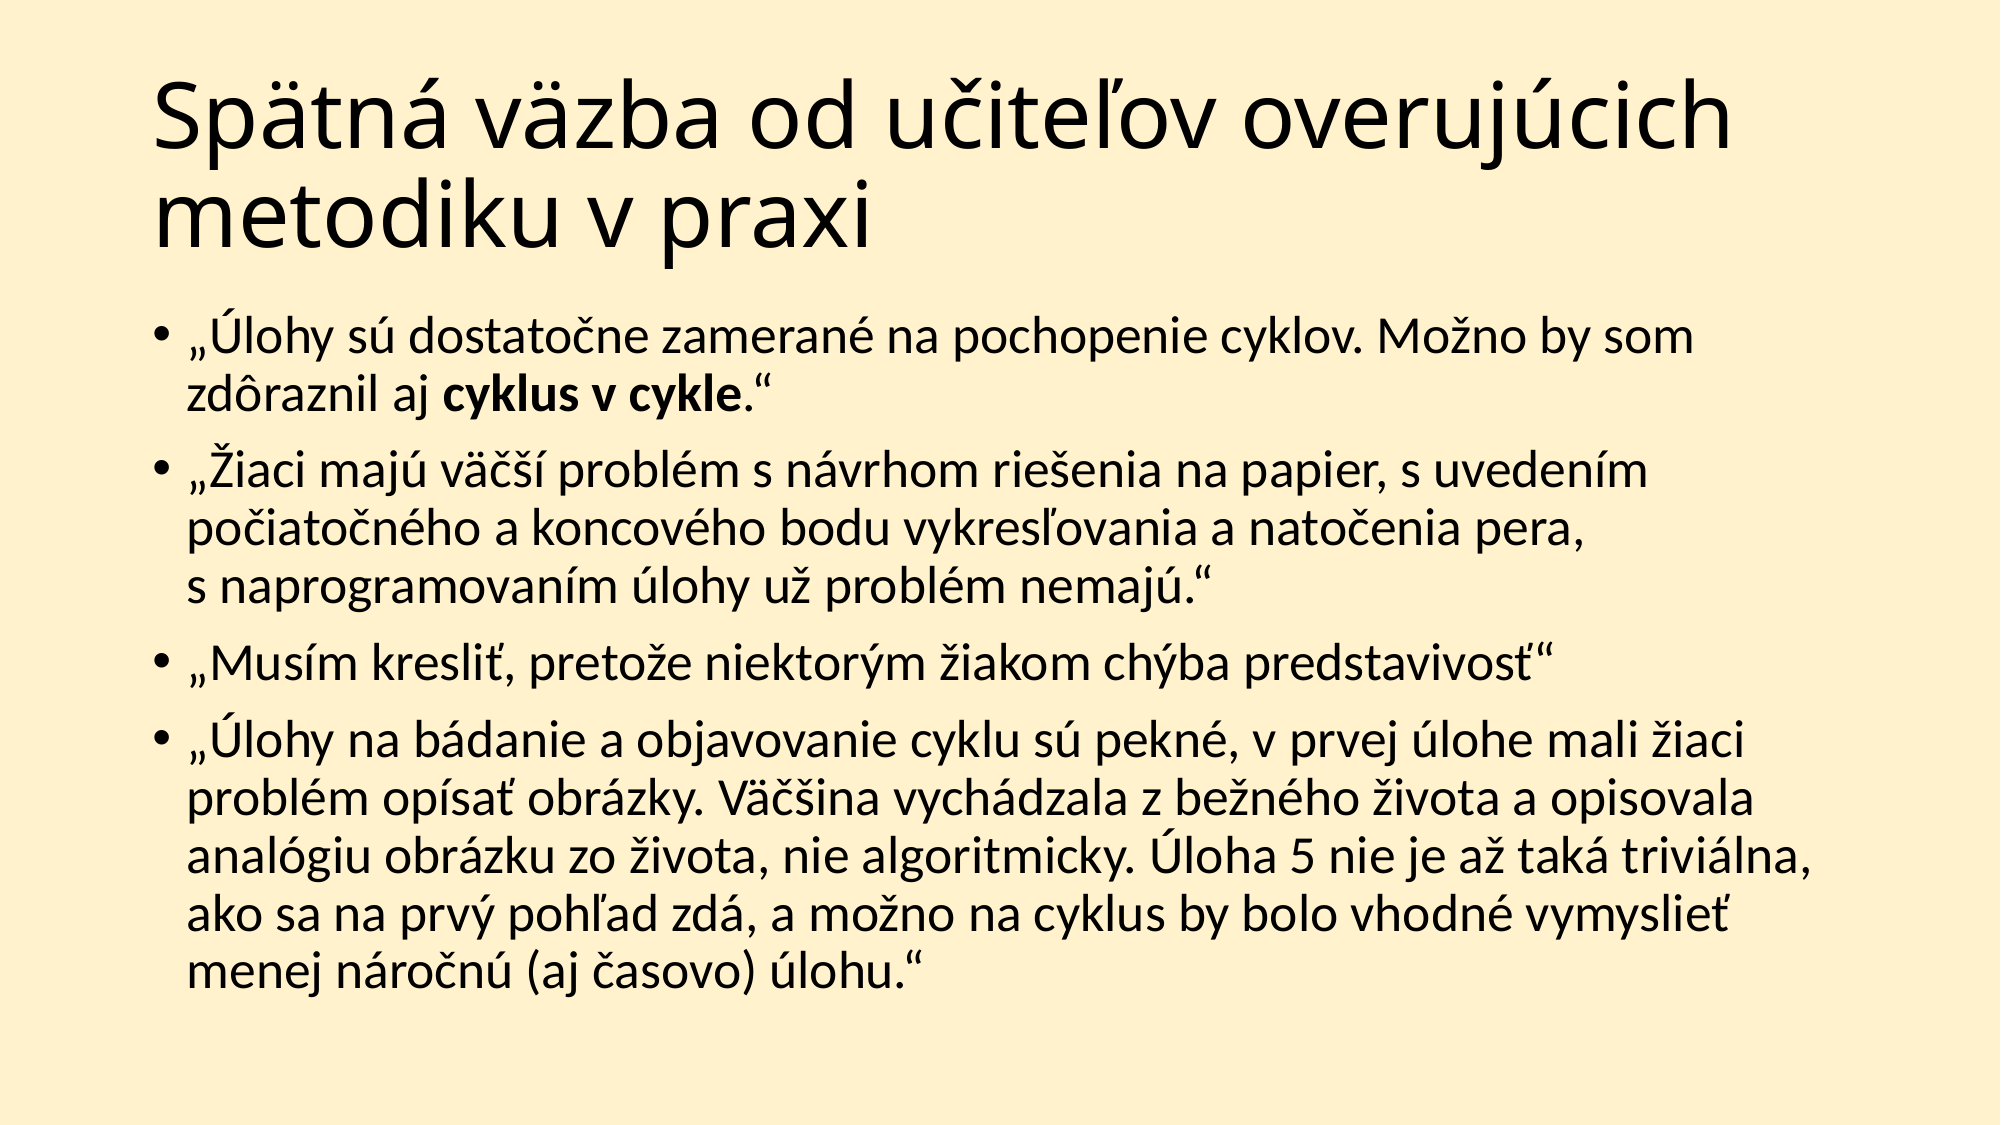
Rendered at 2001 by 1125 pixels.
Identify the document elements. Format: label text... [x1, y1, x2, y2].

title Spätná väzba od učiteľov overujúcich metodiku v praxi [137, 59, 1863, 278]
list „Úlohy sú dostatočne zamerané na pochopenie cyklov. Možno by som zdôraznil aj cyklus v cykle.“ „Žiaci majú väčší problém s návrhom riešenia na papier, s uvedením počiatočného a koncového bodu vykresľovania a natočenia pera, s naprogramovaním úlohy už problém nemajú.“ „Musím kresliť, pretože niektorým žiakom chýba predstavivosť“ „Úlohy na bádanie a objavovanie cyklu sú pekné, v prvej úlohe mali žiaci problém opísať obrázky. Väčšina vychádzala z bežného života a opisovala analógiu obrázku zo života, nie algoritmicky. Úloha 5 nie je až taká triviálna, ako sa na prvý pohľad zdá, a možno na cyklus by bolo vhodné vymyslieť menej náročnú (aj časovo) úlohu.“ [137, 299, 1863, 1014]
